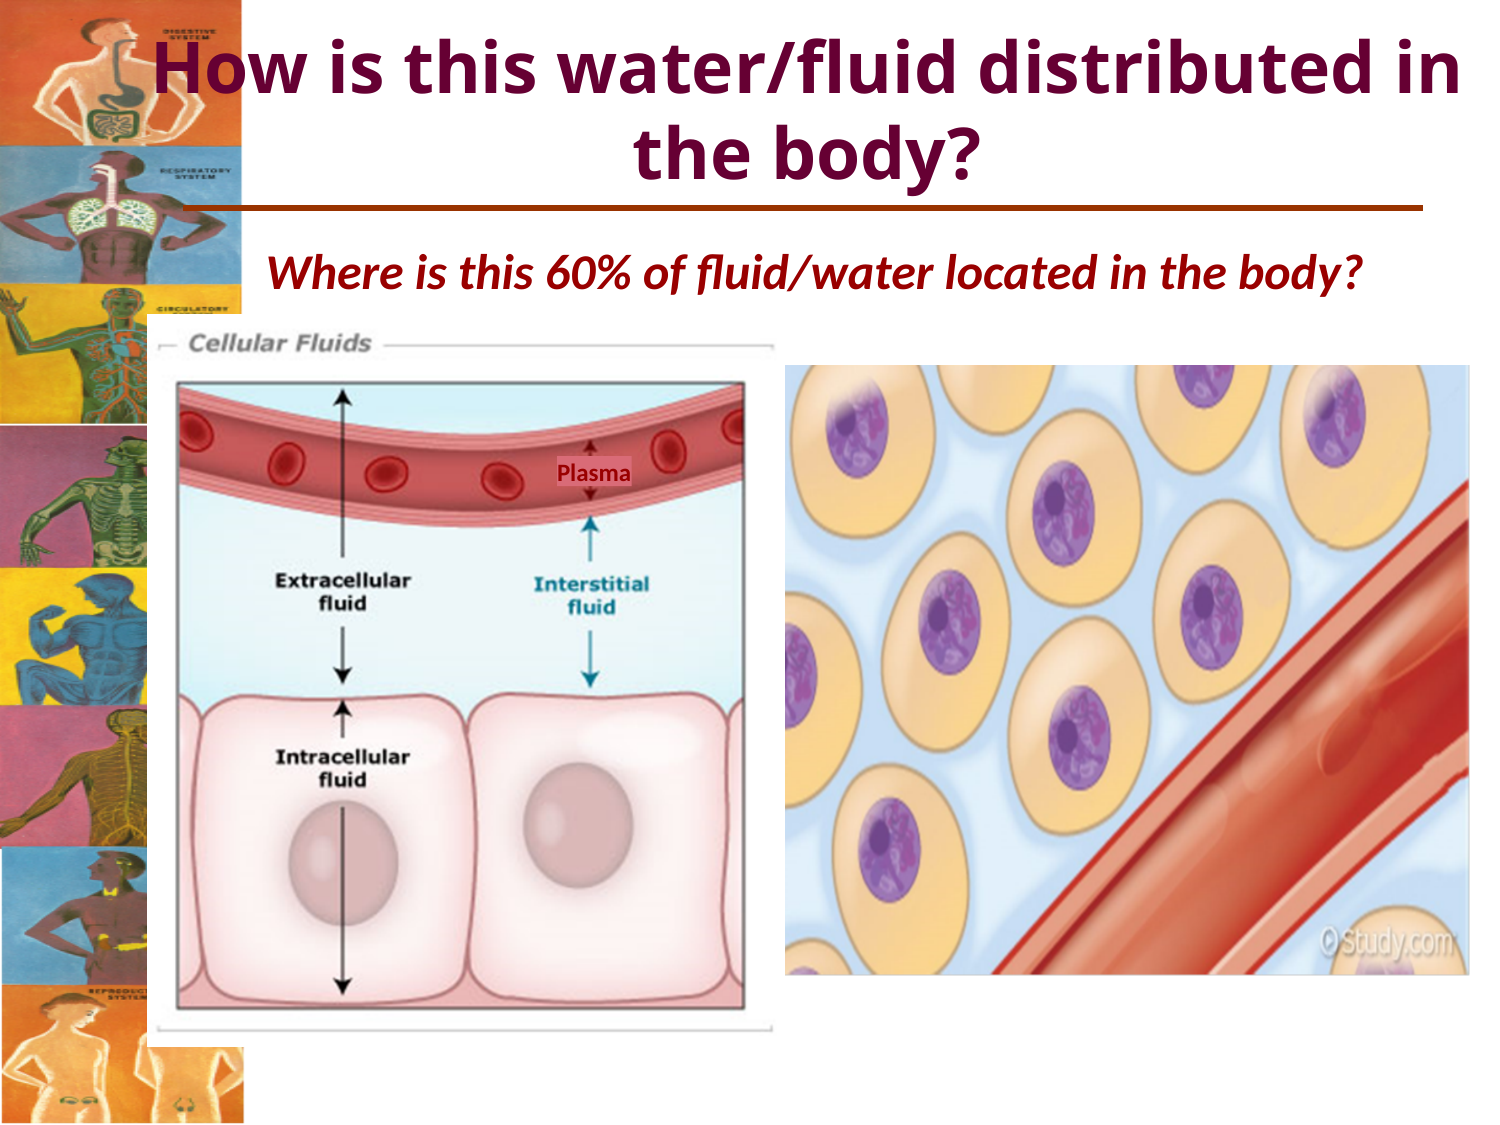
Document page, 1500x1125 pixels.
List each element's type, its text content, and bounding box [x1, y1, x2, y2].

text_box How is this water/fluid distributed in the body? [132, 13, 1483, 202]
list Where is this 60% of fluid/water located in the body? [194, 231, 1436, 338]
picture [0, 0, 1500, 1125]
